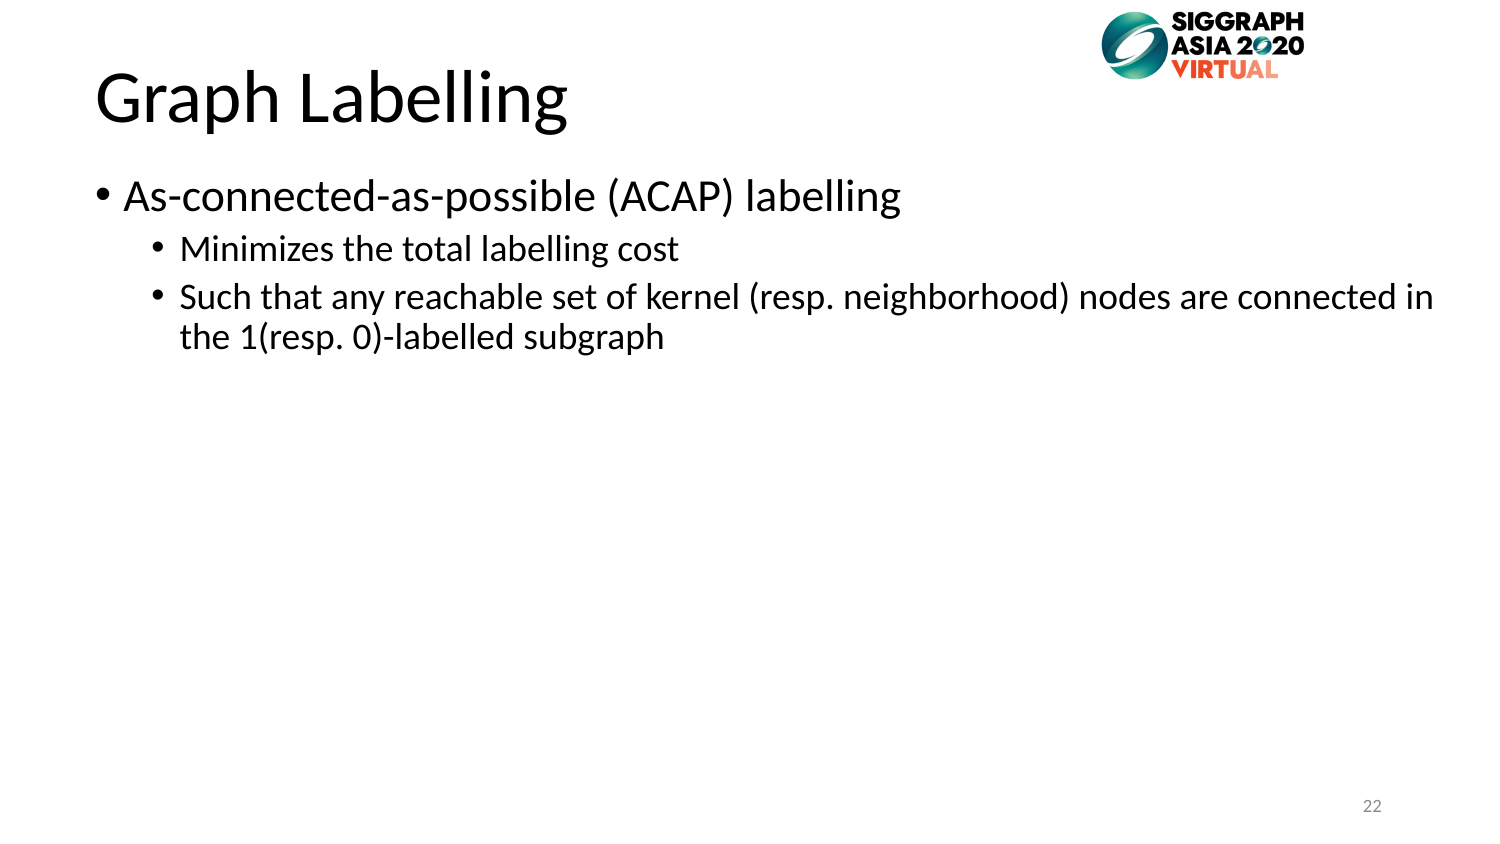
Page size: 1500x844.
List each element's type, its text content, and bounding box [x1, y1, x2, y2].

title Graph Labelling [80, 44, 1149, 152]
slide_number 22 [1059, 782, 1397, 827]
list As-connected-as-possible (ACAP) labelling Minimizes the total labelling cost Such that any reachable set of kernel (resp. neighborhood) nodes are connected in the 1(resp. 0)-labelled subgraph [80, 163, 1470, 385]
picture [1098, 7, 1306, 82]
